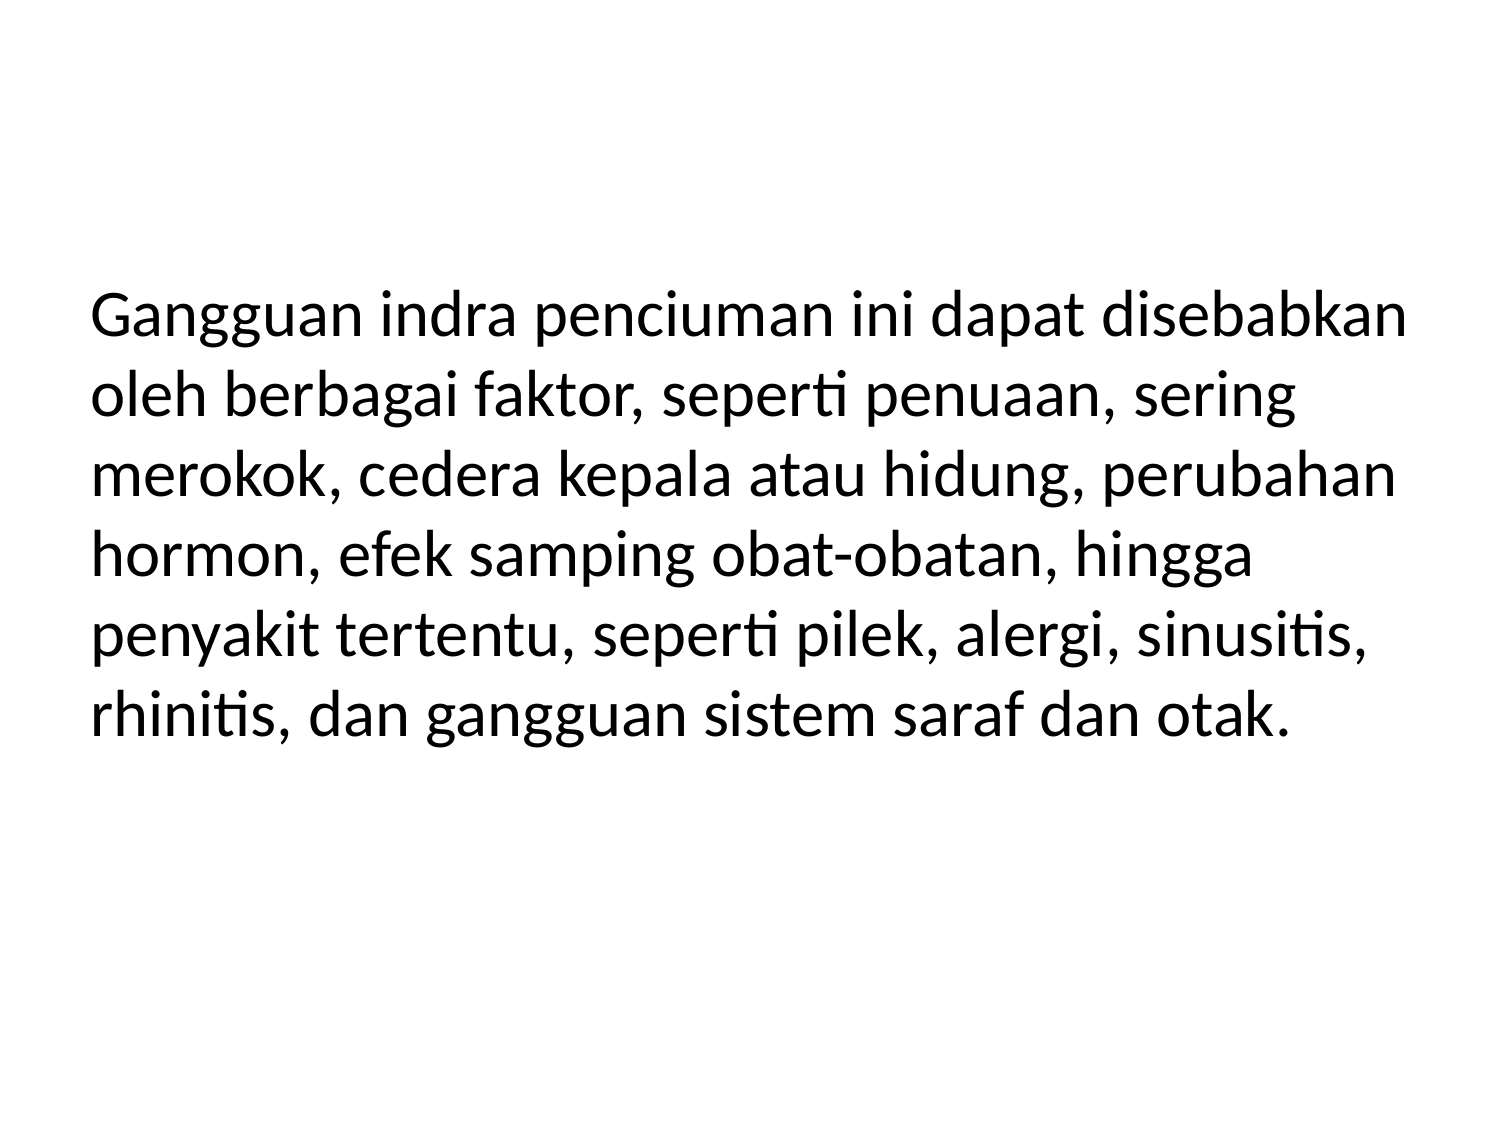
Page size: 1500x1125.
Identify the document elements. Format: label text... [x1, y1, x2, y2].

list Gangguan indra penciuman ini dapat disebabkan oleh berbagai faktor, seperti penuaan, sering merokok, cedera kepala atau hidung, perubahan hormon, efek samping obat-obatan, hingga penyakit tertentu, seperti pilek, alergi, sinusitis, rhinitis, dan gangguan sistem saraf dan otak. [75, 262, 1425, 1005]
